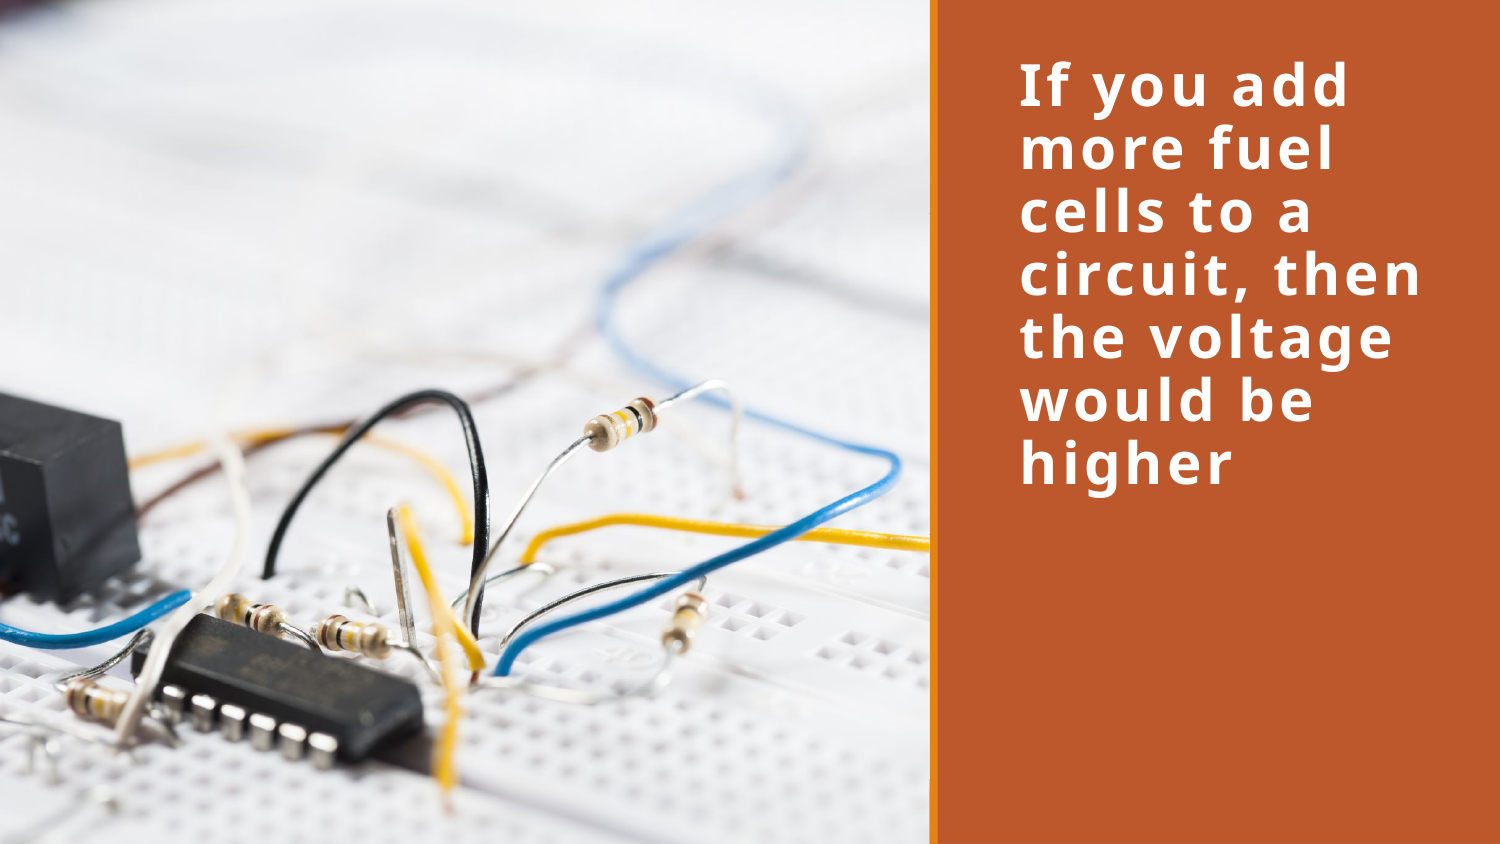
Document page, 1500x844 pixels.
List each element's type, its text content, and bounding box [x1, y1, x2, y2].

list If you add more fuel cells to a circuit, then the voltage would be higher [1004, 49, 1456, 730]
picture [0, 0, 931, 844]
text_box [939, 0, 1500, 844]
